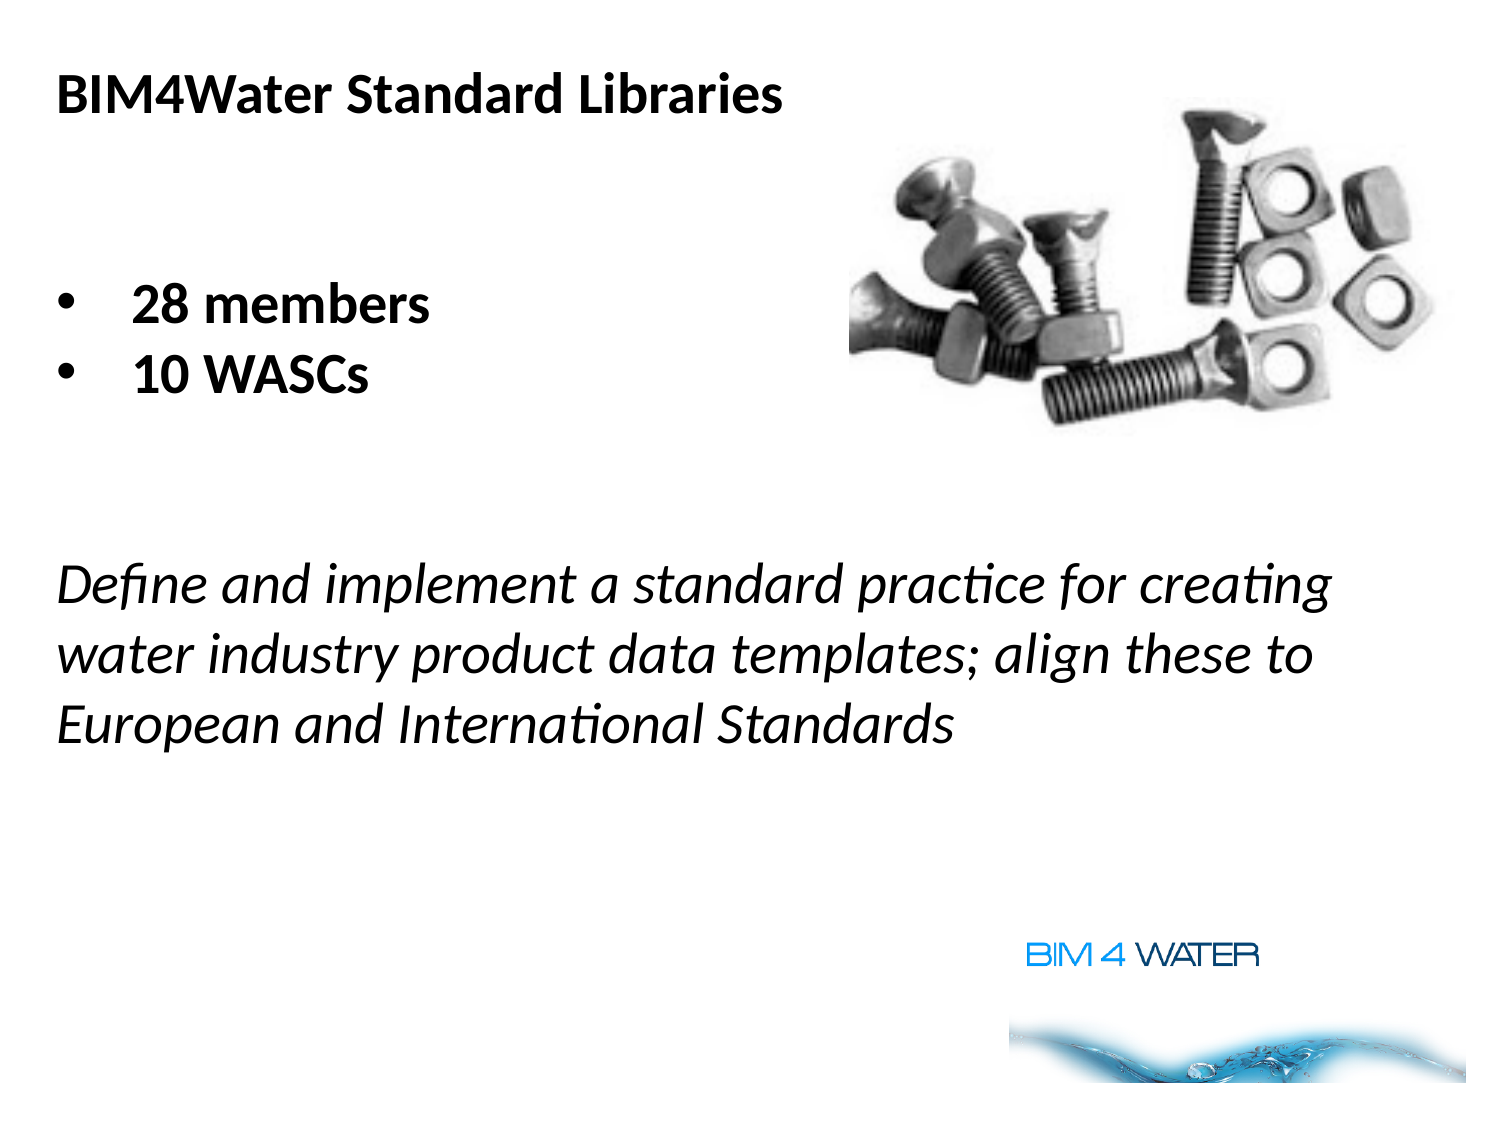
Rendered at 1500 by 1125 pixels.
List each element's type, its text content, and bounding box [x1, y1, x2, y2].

picture [1009, 940, 1466, 1083]
text_box BIM4Water Standard Libraries 28 members 10 WASCs Define and implement a standard practice for creating water industry product data templates; align these to European and International Standards [41, 47, 1463, 833]
picture [849, 97, 1455, 449]
